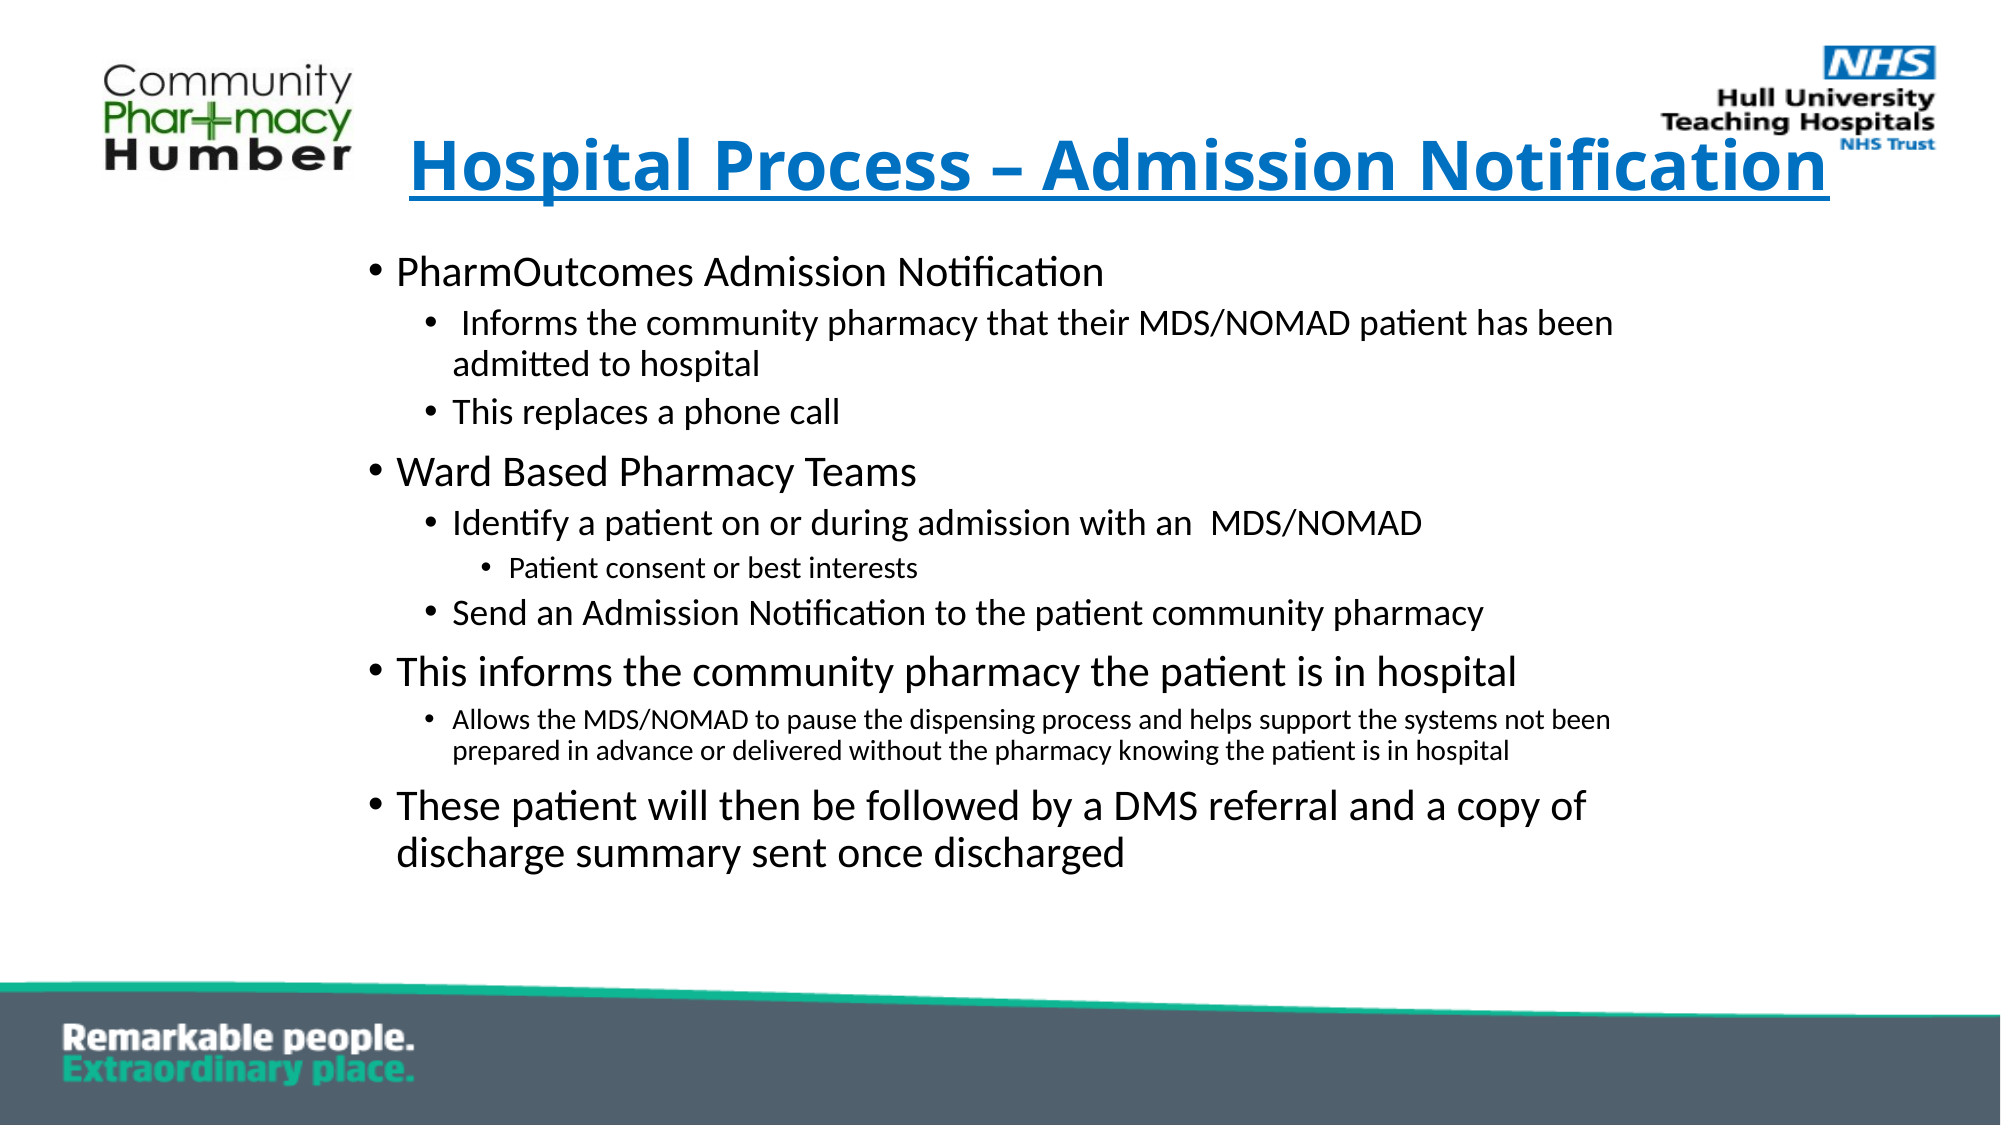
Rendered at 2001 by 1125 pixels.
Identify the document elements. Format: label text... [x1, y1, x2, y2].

title Hospital Process – Admission Notification [394, 59, 1863, 278]
picture [0, 0, 2001, 1125]
list PharmOutcomes Admission Notification Informs the community pharmacy that their MDS/NOMAD patient has been admitted to hospital This replaces a phone call Ward Based Pharmacy Teams Identify a patient on or during admission with an MDS/NOMAD Patient consent or best interests Send an Admission Notification to the patient community pharmacy This informs the community pharmacy the patient is in hospital Allows the MDS/NOMAD to pause the dispensing process and helps support the systems not been prepared in advance or delivered without the pharmacy knowing the patient is in hospital These patient will then be followed by a DMS referral and a copy of discharge summary sent once discharged [353, 240, 1647, 1014]
